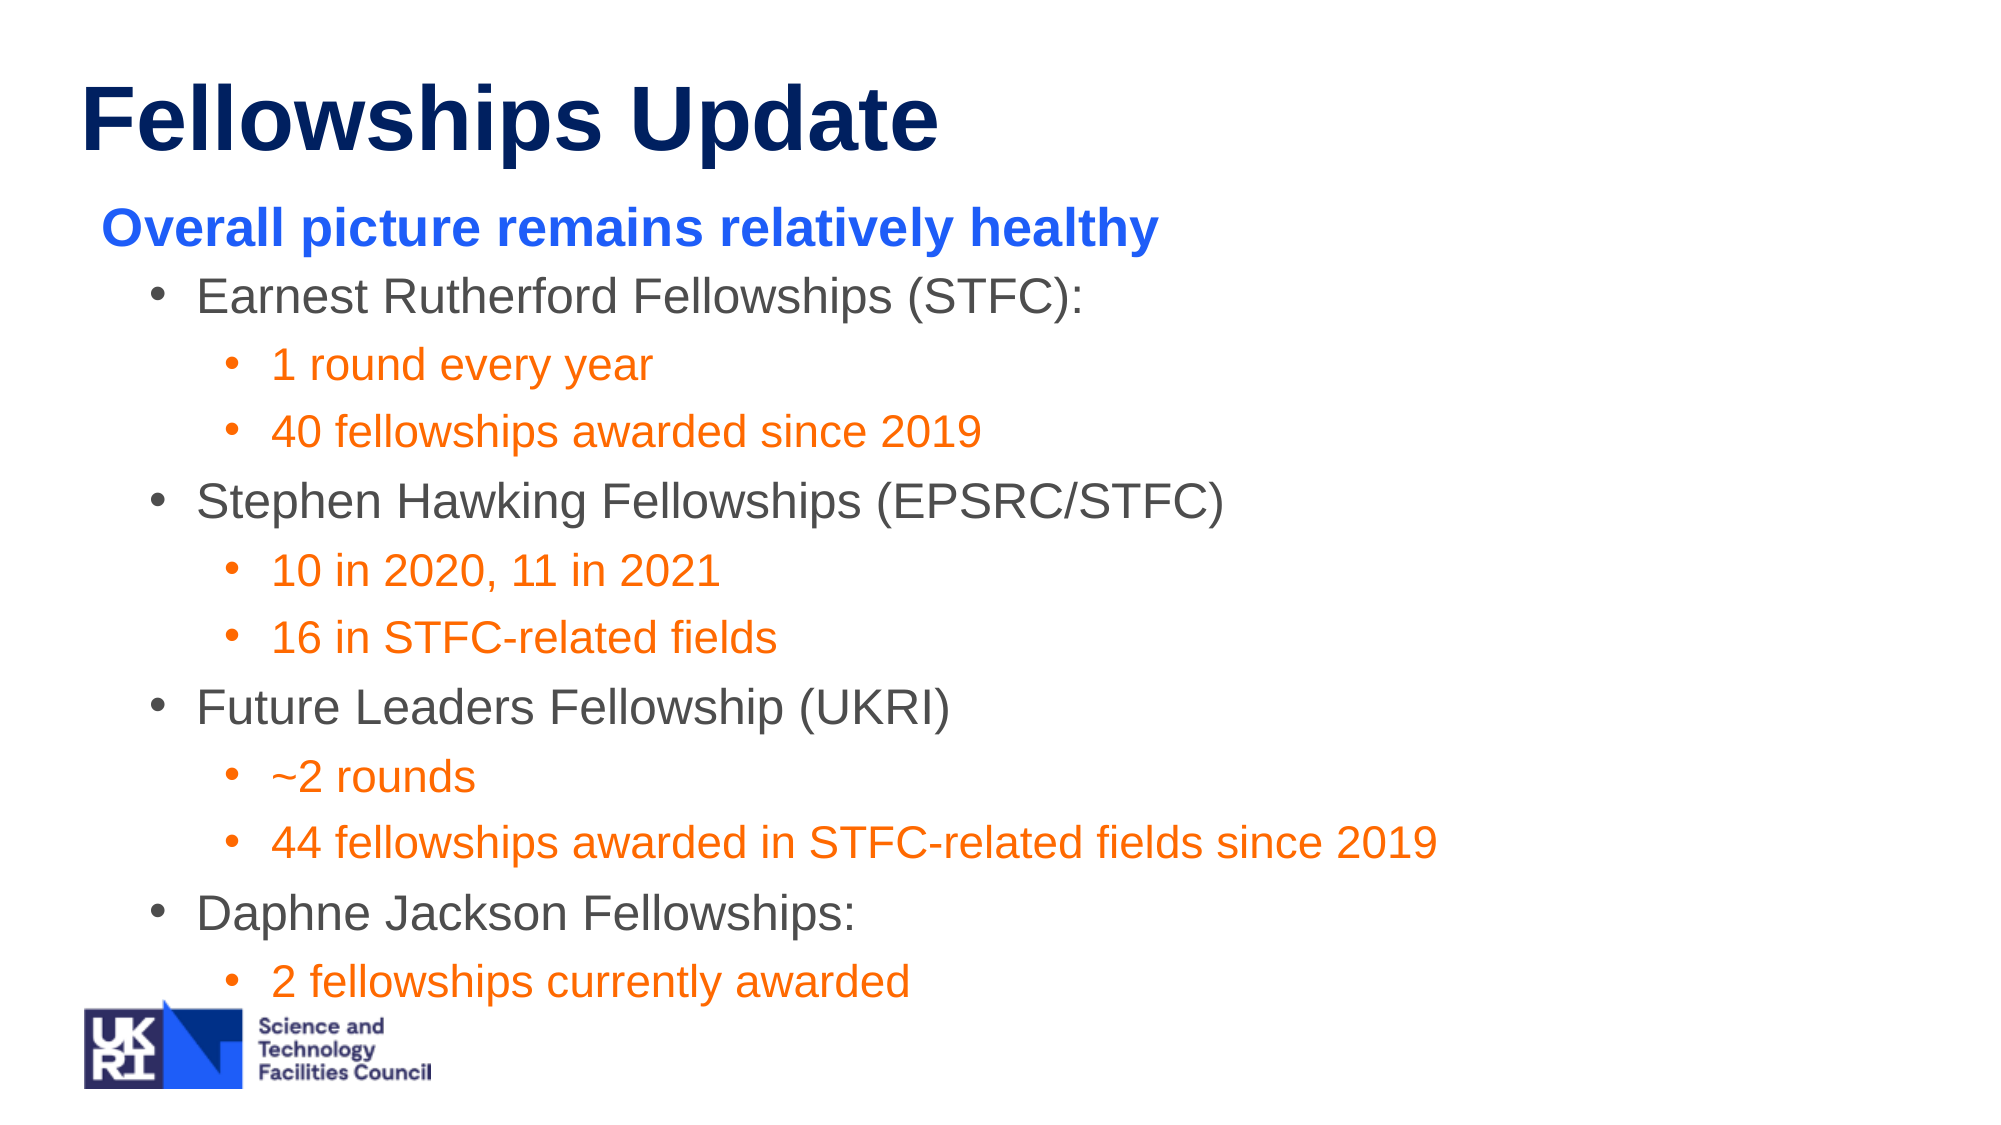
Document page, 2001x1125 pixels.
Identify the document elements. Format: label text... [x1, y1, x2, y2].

picture [84, 999, 431, 1089]
text_box Fellowships Update [65, 72, 1916, 176]
text_box Overall picture remains relatively healthy Earnest Rutherford Fellowships (STFC): 1 round every year 40 fellowships awarded since 2019 Stephen Hawking Fellowships (EPSRC/STFC) 10 in 2020, 11 in 2021 16 in STFC-related fields Future Leaders Fellowship (UKRI) ~2 rounds 44 fellowships awarded in STFC-related fields since 2019 Daphne Jackson Fellowships: 2 fellowships currently awarded [86, 178, 1950, 1015]
